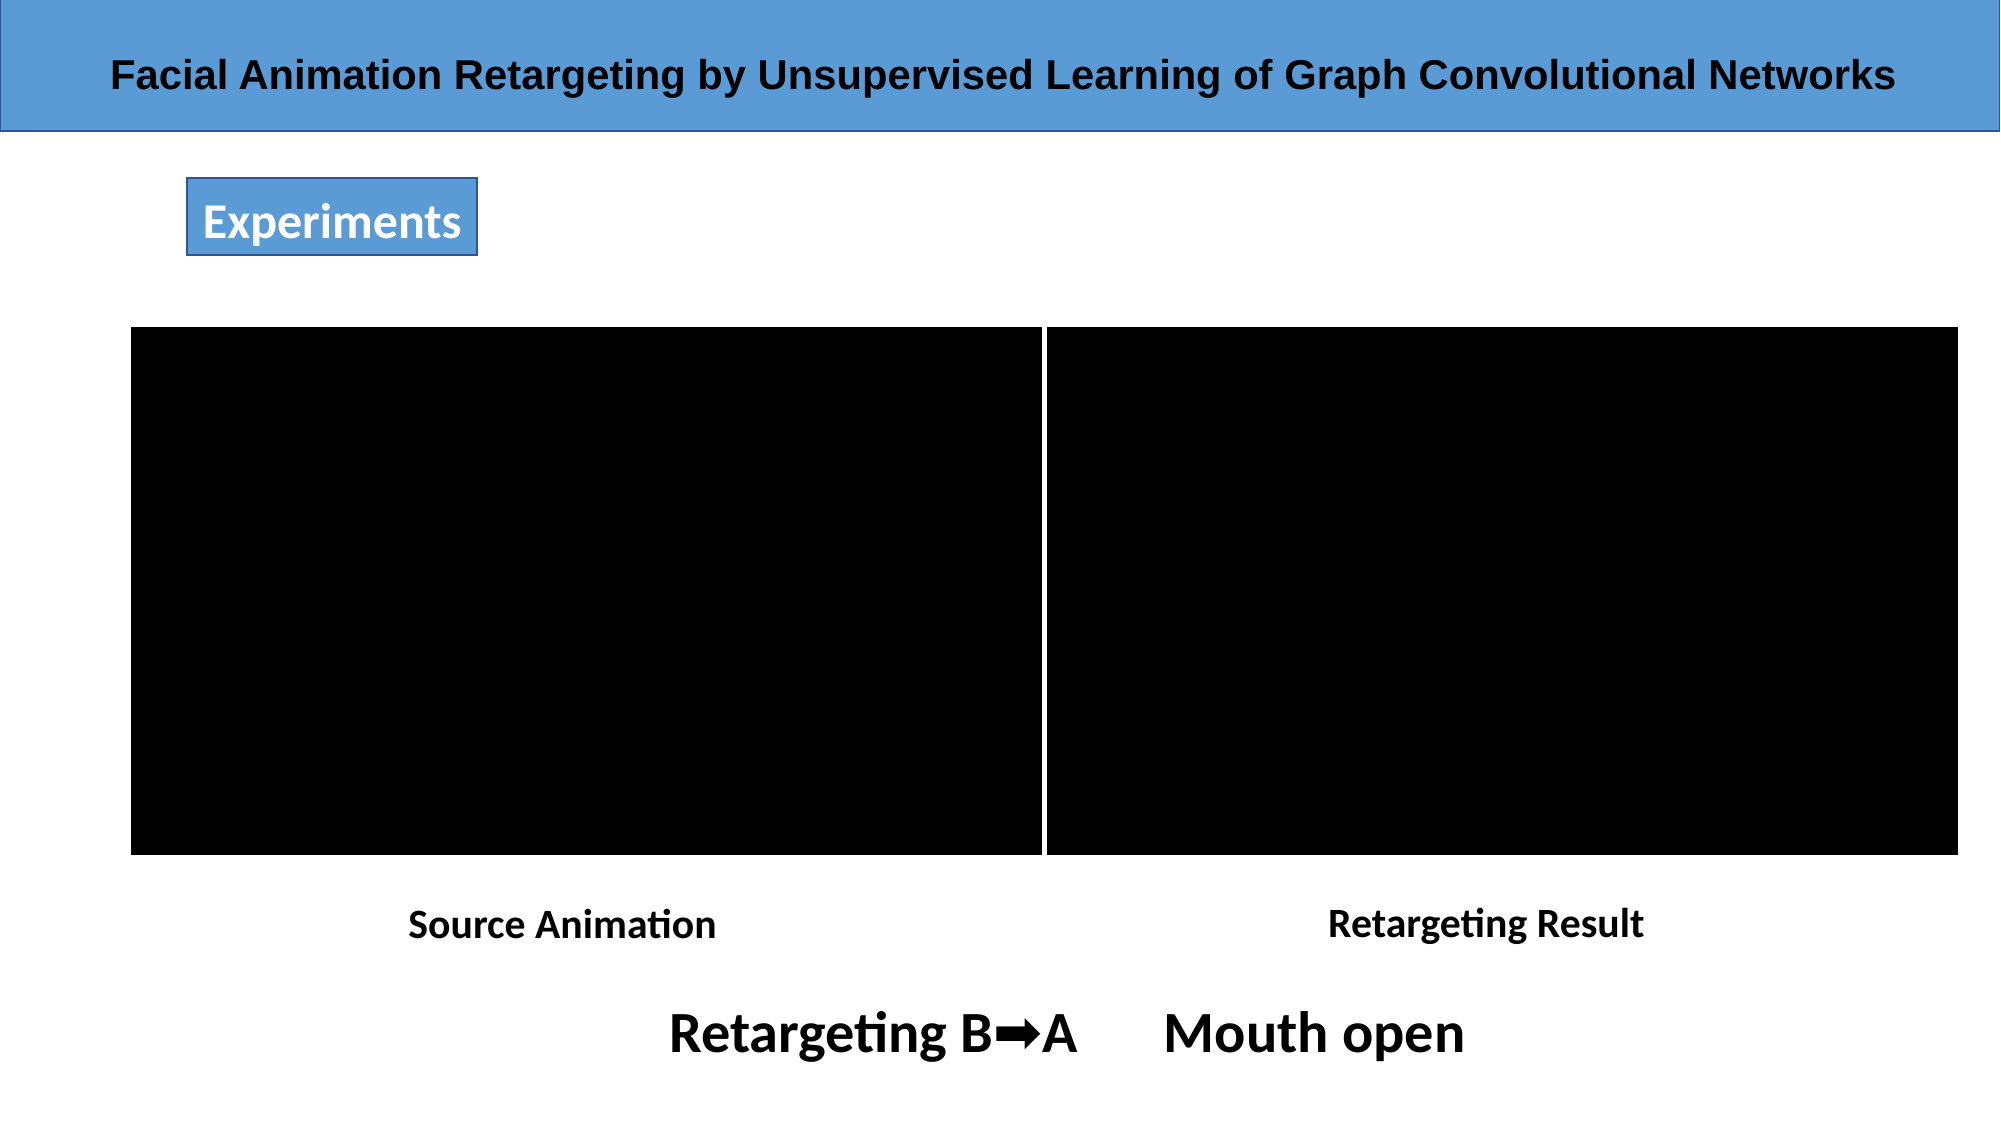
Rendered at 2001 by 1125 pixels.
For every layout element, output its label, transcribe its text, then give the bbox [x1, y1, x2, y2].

text_box Experiments [187, 181, 478, 257]
text_box Facial Animation Retargeting by Unsupervised Learning of Graph Convolutional Networks [56, 0, 1952, 107]
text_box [131, 326, 1043, 856]
text_box Retargeting B➡A Mouth open [589, 986, 1545, 1072]
text_box [183, 289, 1750, 406]
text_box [1047, 326, 1959, 856]
text_box [0, 0, 2000, 132]
text_box Source Animation [335, 889, 790, 954]
text_box [186, 177, 478, 256]
text_box Retargeting Result [1259, 888, 1714, 953]
